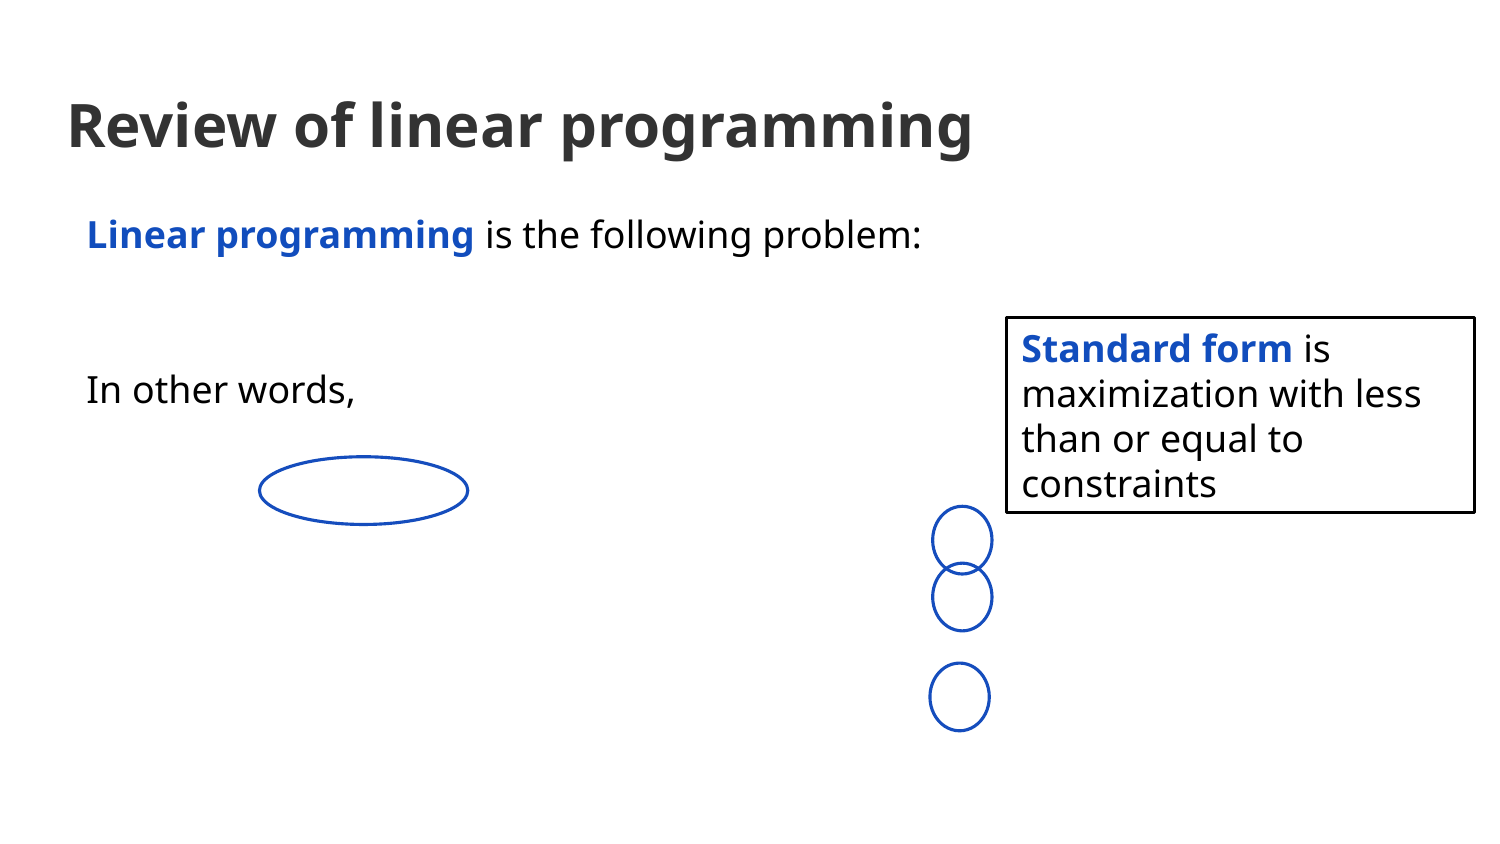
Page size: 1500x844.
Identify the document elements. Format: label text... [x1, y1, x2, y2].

text_box [258, 455, 469, 526]
text_box [931, 562, 994, 632]
text_box [931, 505, 994, 569]
text_box [928, 662, 991, 732]
text_box Standard form is maximization with less than or equal to constraints [1006, 317, 1475, 513]
title Review of linear programming [51, 72, 1449, 176]
